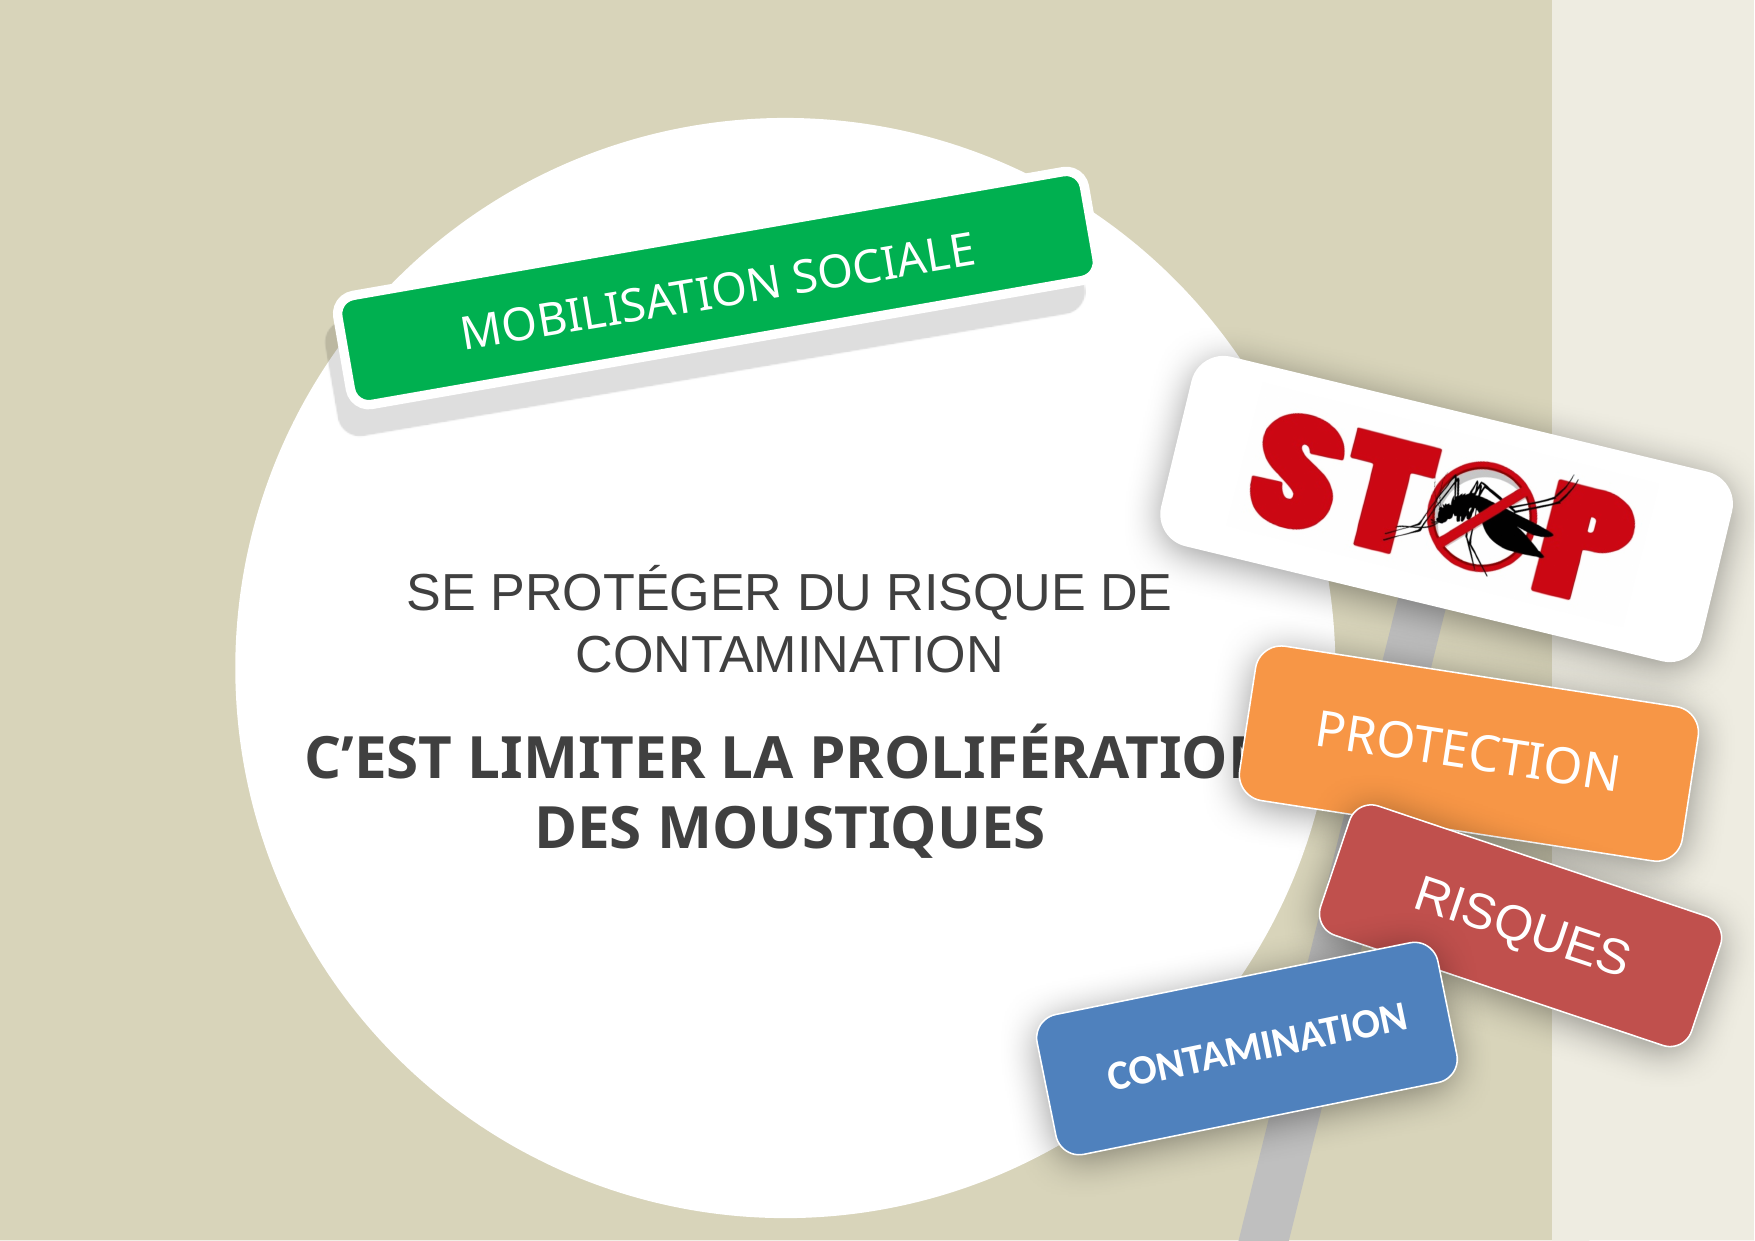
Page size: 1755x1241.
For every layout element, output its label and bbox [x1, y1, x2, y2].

text_box [253, 168, 1182, 408]
text_box [0, 0, 1755, 1241]
text_box [1154, 349, 1740, 1241]
text_box [1025, 937, 1491, 1160]
text_box [1235, 642, 1703, 866]
text_box [1313, 798, 1728, 1053]
